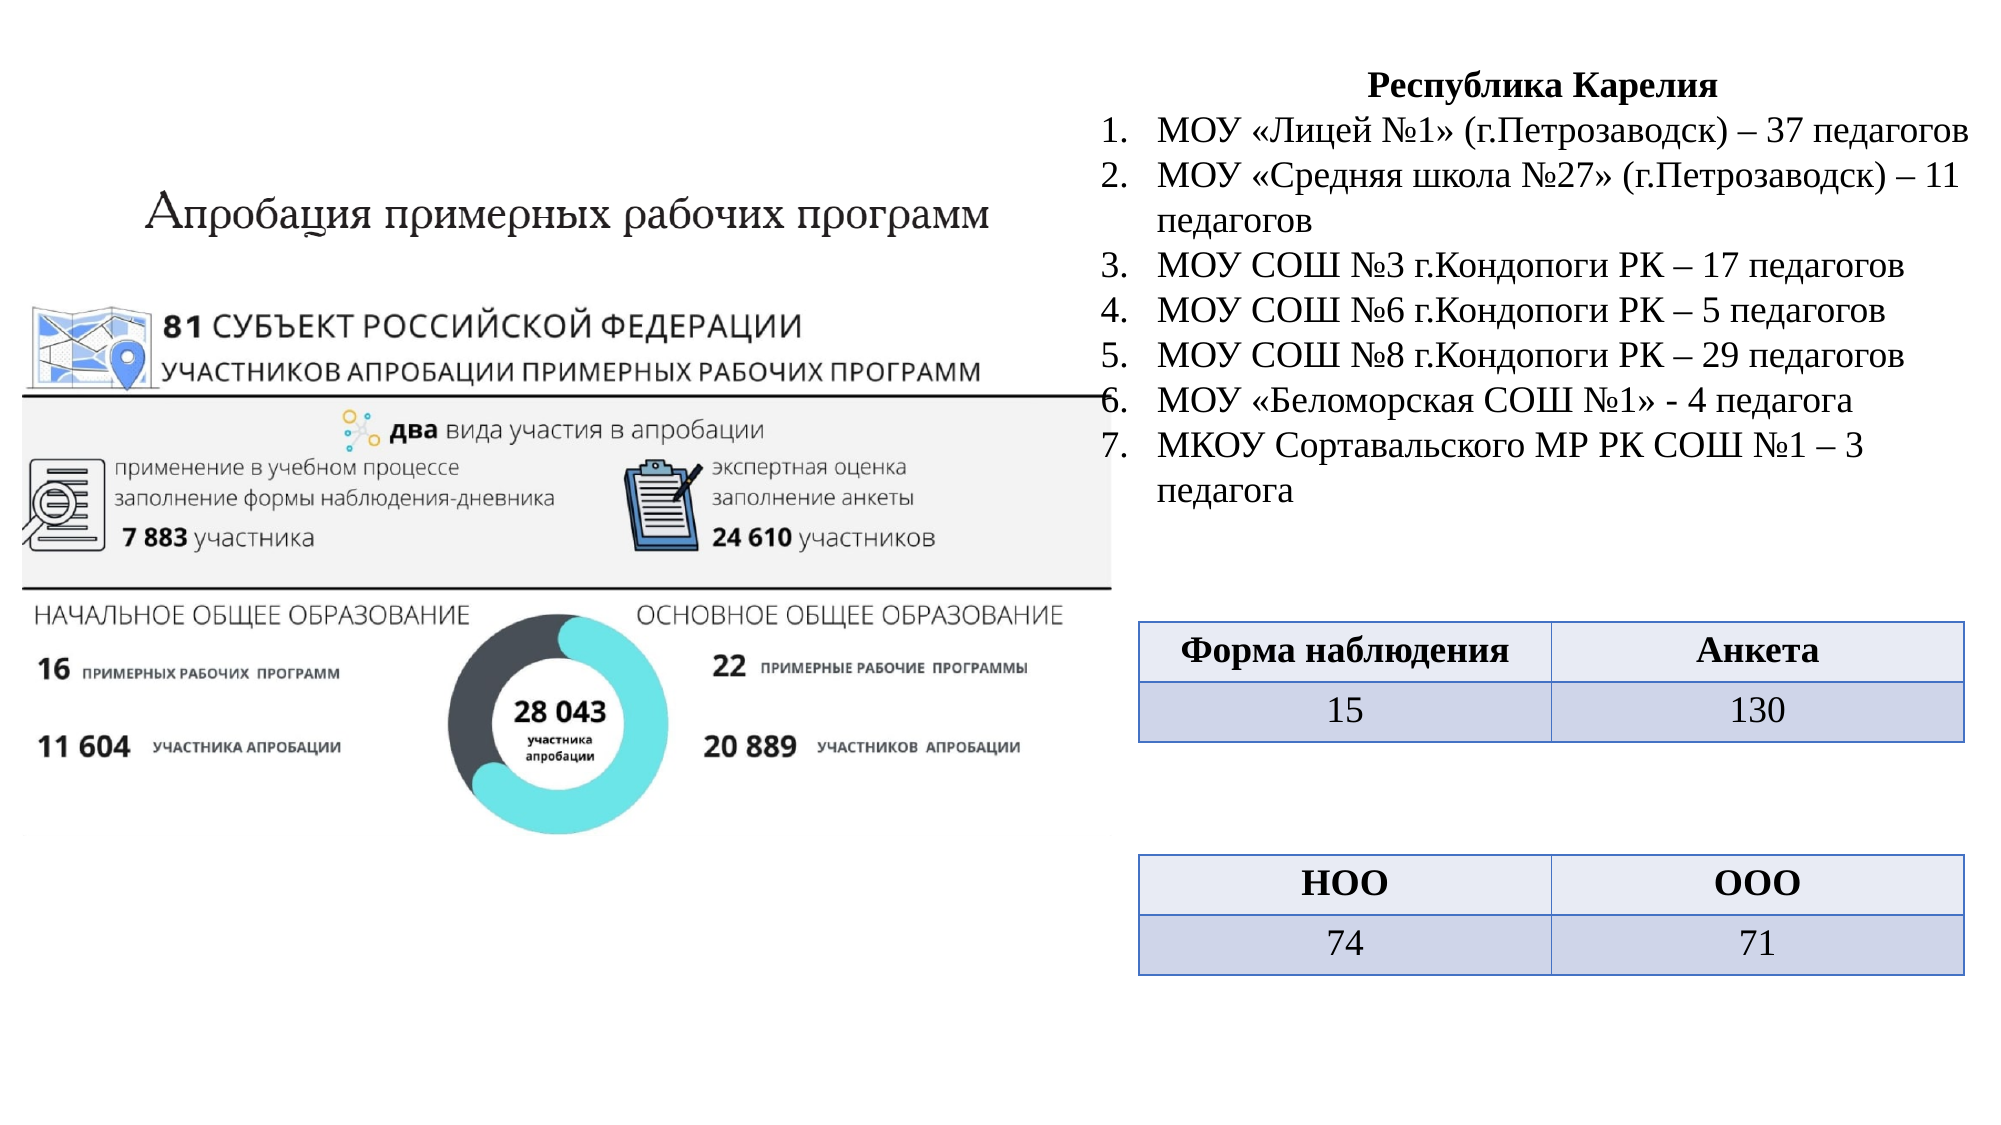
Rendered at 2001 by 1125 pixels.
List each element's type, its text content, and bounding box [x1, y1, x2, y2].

picture [19, 176, 1120, 836]
table_cell 130 [1552, 683, 1963, 741]
table_header НОО [1140, 856, 1551, 914]
table_header Анкета [1552, 623, 1963, 681]
table_cell 71 [1552, 916, 1963, 974]
text_box Республика Карелия МОУ «Лицей №1» (г.Петрозаводск) – 37 педагогов МОУ «Средняя школа №27» (г.Петрозаводск) – 11 педагогов МОУ СОШ №3 г.Кондопоги РК – 17 педагогов МОУ СОШ №6 г.Кондопоги РК – 5 педагогов МОУ СОШ №8 г.Кондопоги РК – 29 педагогов МОУ «Беломорская СОШ №1» - 4 педагога МКОУ Сортавальского МР РК СОШ №1 – 3 педагога [1085, 53, 2000, 518]
table_header Форма наблюдения [1140, 623, 1551, 681]
table_cell 15 [1140, 683, 1551, 741]
table_cell 74 [1140, 916, 1551, 974]
table_header ООО [1552, 856, 1963, 914]
